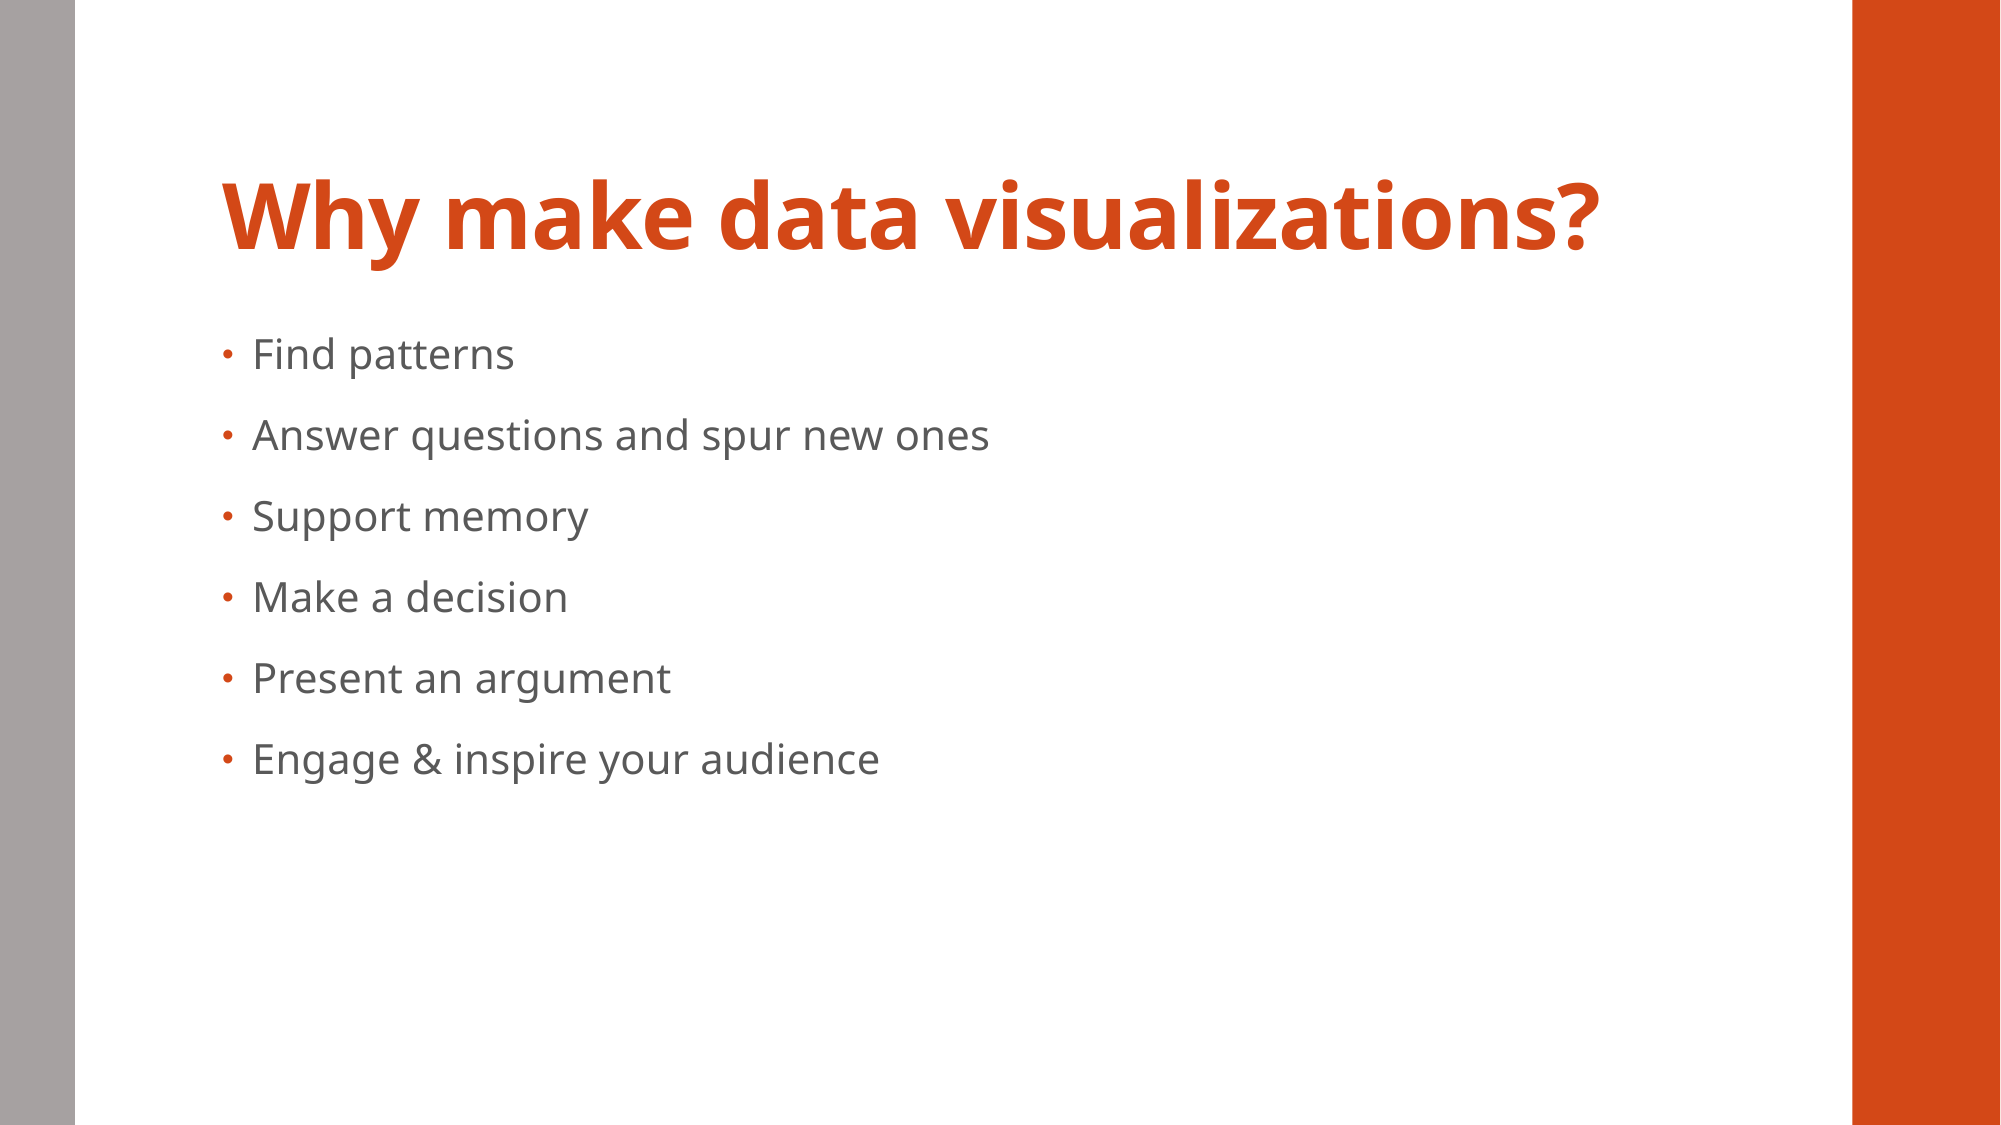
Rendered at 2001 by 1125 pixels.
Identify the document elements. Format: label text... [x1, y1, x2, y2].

list Find patterns Answer questions and spur new ones Support memory Make a decision Present an argument Engage & inspire your audience [206, 324, 1617, 1029]
title Why make data visualizations? [206, 48, 1797, 278]
